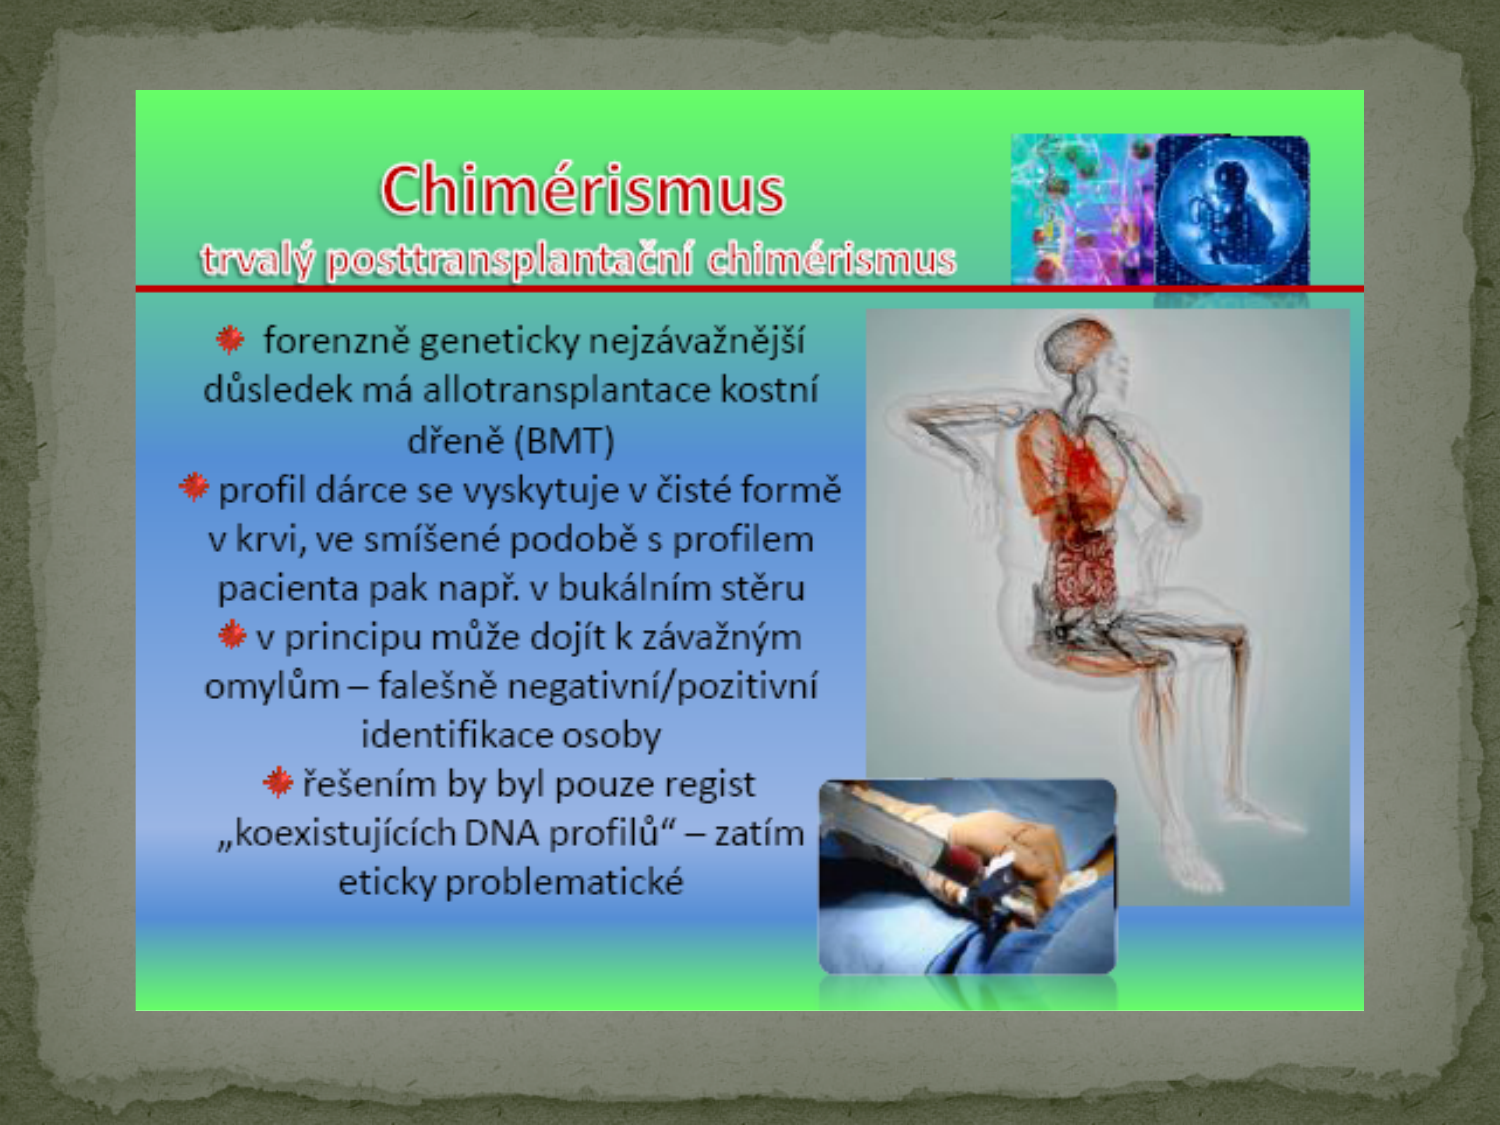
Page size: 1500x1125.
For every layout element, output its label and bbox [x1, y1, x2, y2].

picture [136, 91, 1364, 1010]
